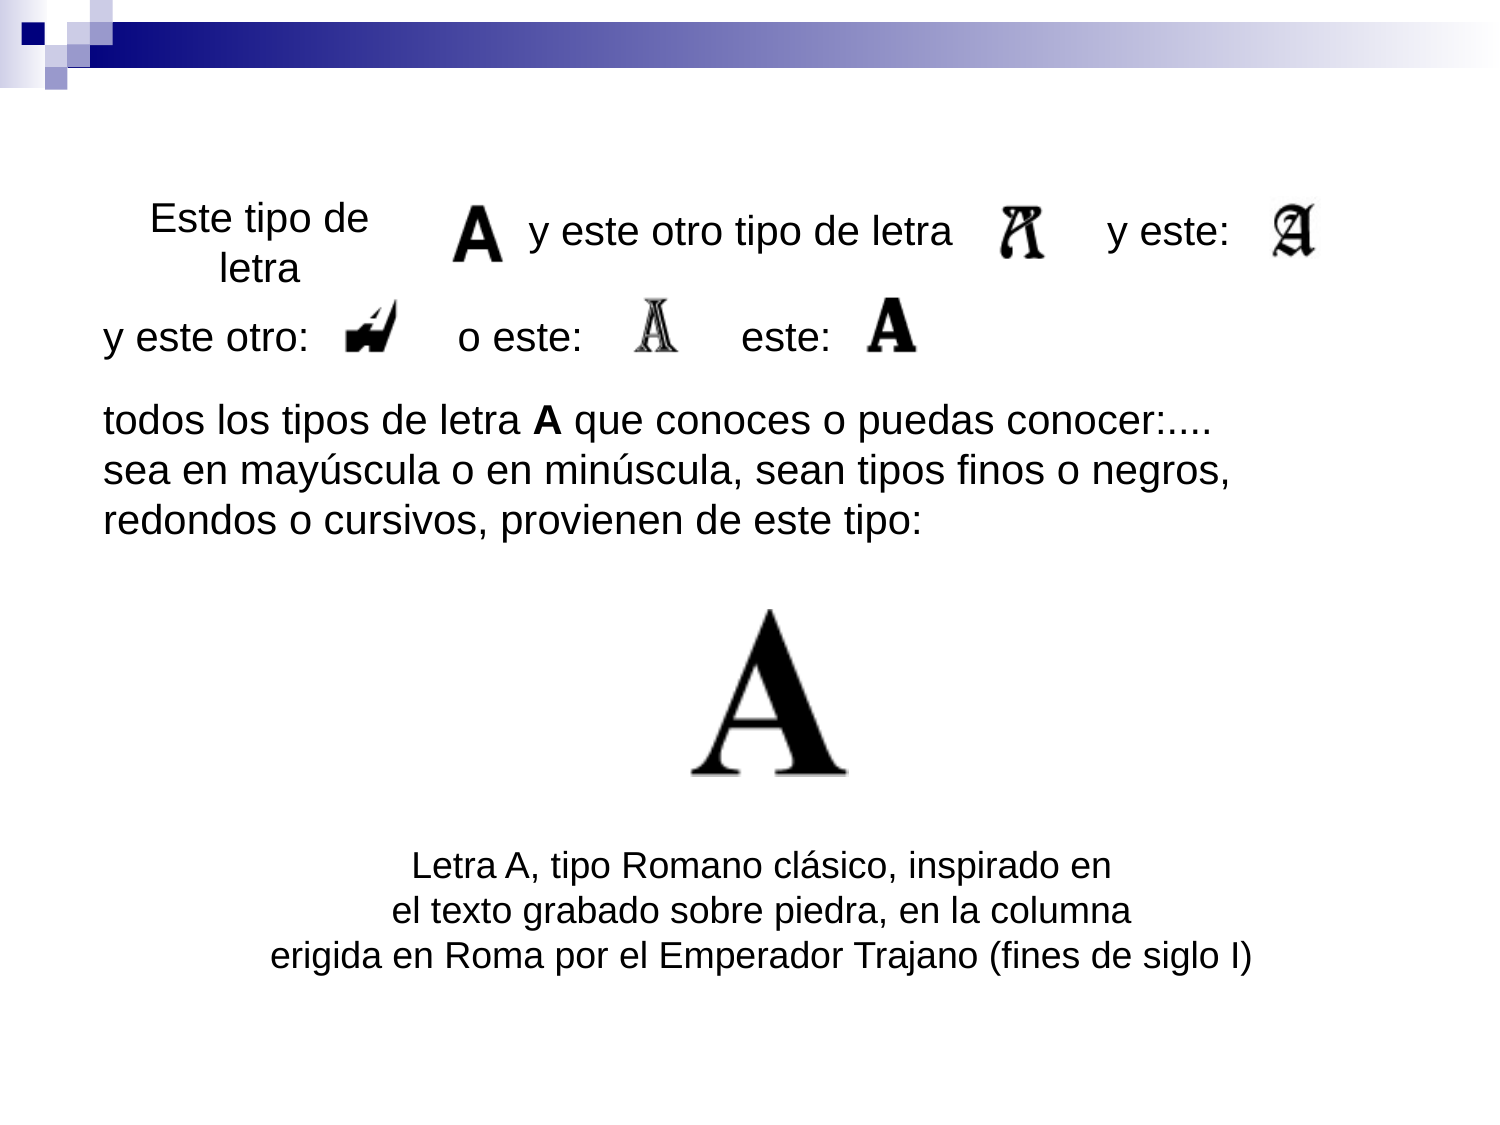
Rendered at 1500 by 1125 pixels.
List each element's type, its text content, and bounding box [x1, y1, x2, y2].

text_box todos los tipos de letra A que conoces o puedas conocer:.... sea en mayúscula o en minúscula, sean tipos finos o negros, redondos o cursivos, provienen de este tipo: [88, 385, 1306, 551]
text_box y este otro tipo de letra [516, 196, 983, 262]
picture [690, 609, 849, 777]
picture [336, 290, 407, 365]
text_box Letra A, tipo Romano clásico, inspirado en el texto grabado sobre piedra, en la columna erigida en Roma por el Emperador Trajano (fines de siglo I) [194, 834, 1329, 984]
picture [855, 290, 927, 365]
text_box y este otro: [88, 302, 332, 368]
text_box o este: [442, 302, 615, 368]
picture [619, 290, 691, 365]
picture [1257, 196, 1329, 270]
text_box este: [726, 302, 851, 368]
picture [985, 196, 1057, 270]
text_box Este tipo de letra [88, 183, 431, 298]
picture [442, 196, 514, 270]
text_box y este: [1092, 196, 1255, 262]
